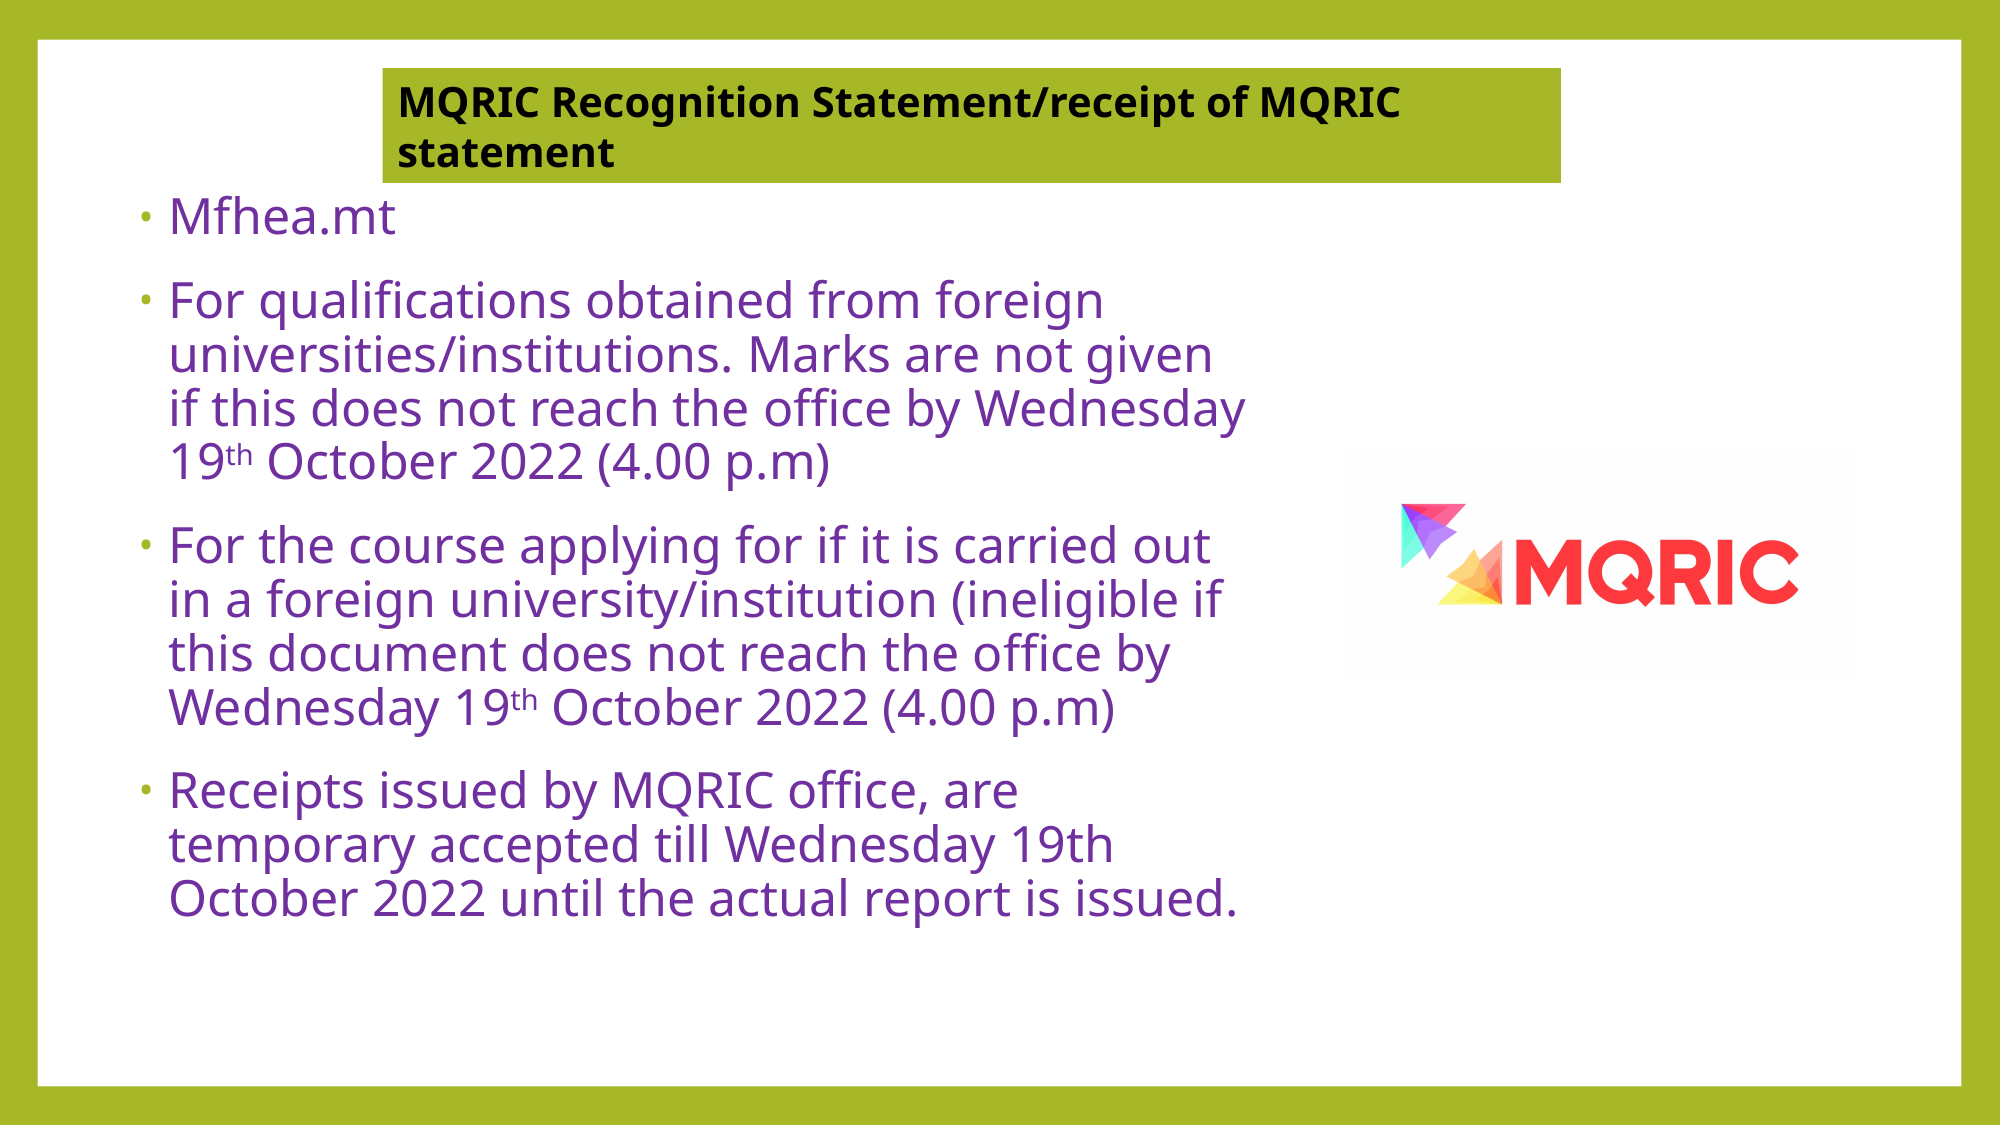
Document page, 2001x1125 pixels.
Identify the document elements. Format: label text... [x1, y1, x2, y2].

list Mfhea.mt For qualifications obtained from foreign universities/institutions. Marks are not given if this does not reach the office by Wednesday 19th October 2022 (4.00 p.m) For the course applying for if it is carried out in a foreign university/institution (ineligible if this document does not reach the office by Wednesday 19th October 2022 (4.00 p.m) Receipts issued by MQRIC office, are temporary accepted till Wednesday 19th October 2022 until the actual report is issued. [115, 184, 1264, 946]
picture [1342, 448, 1858, 676]
text_box [36, 38, 1963, 1088]
text_box MQRIC Recognition Statement/receipt of MQRIC statement [382, 68, 1561, 183]
